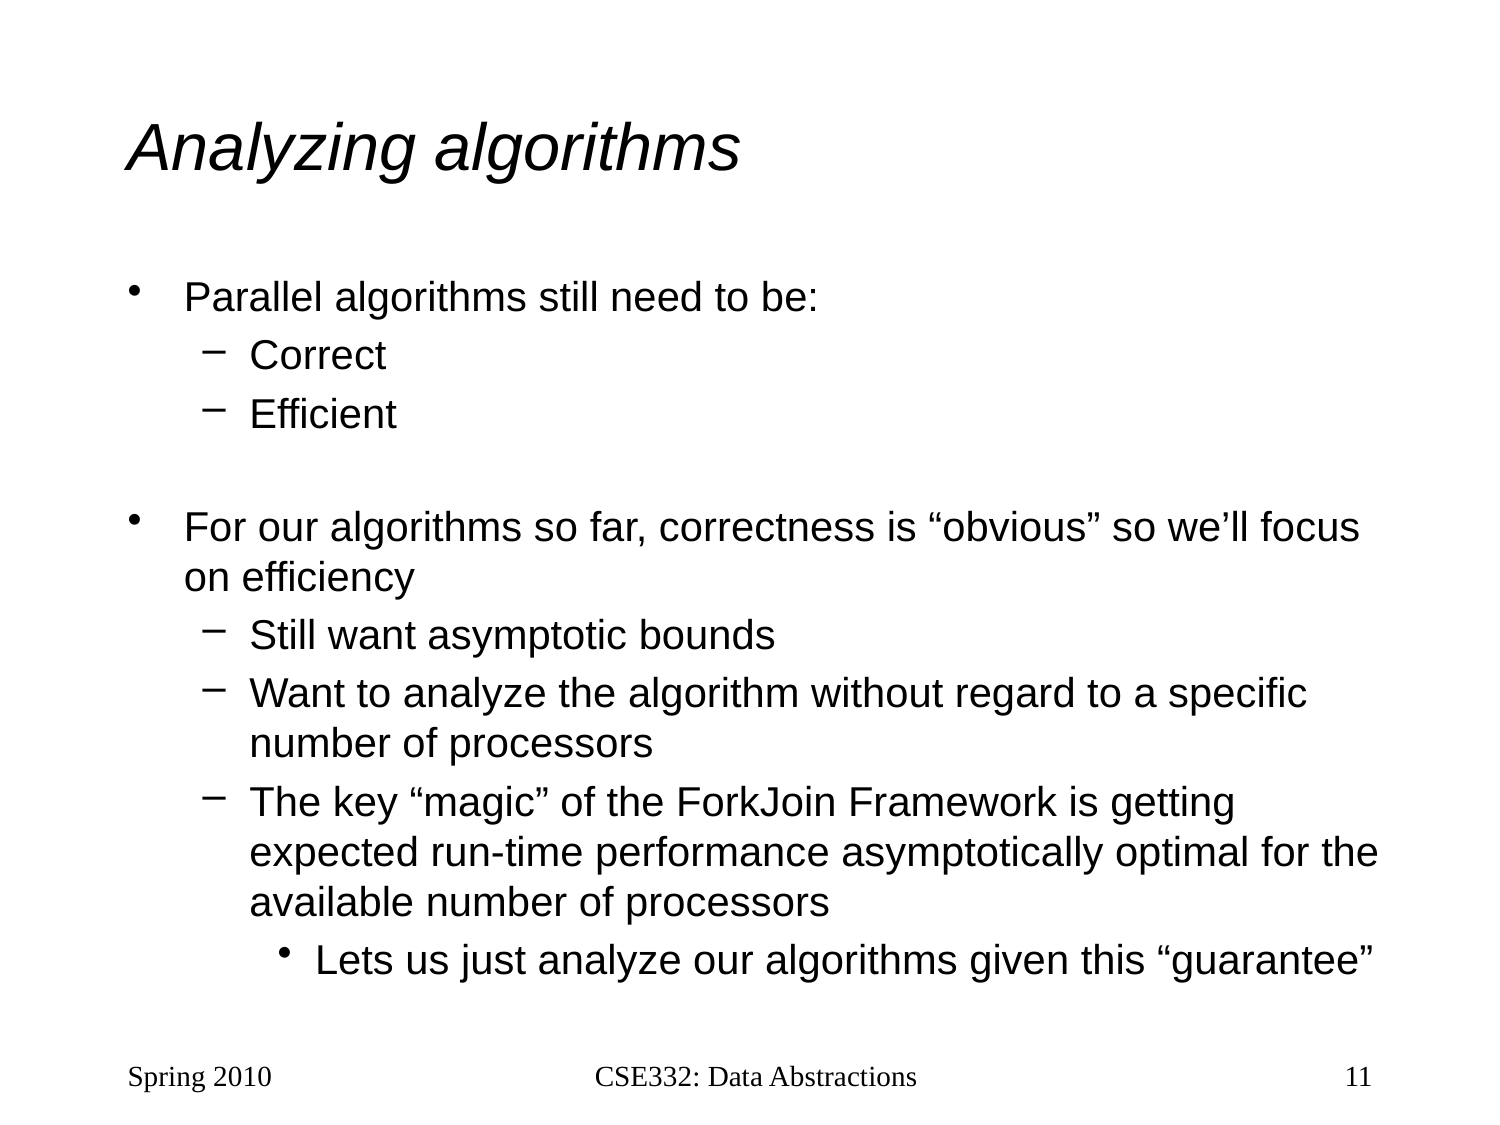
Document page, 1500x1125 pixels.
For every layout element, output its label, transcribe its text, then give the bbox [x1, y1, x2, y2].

slide_number 11 [1074, 1049, 1388, 1125]
footer CSE332: Data Abstractions [474, 1049, 1038, 1125]
slide_number Spring 2010 [112, 1049, 426, 1125]
title Analyzing algorithms [112, 49, 1388, 238]
list Parallel algorithms still need to be: Correct Efficient For our algorithms so far, correctness is “obvious” so we’ll focus on efficiency Still want asymptotic bounds Want to analyze the algorithm without regard to a specific number of processors The key “magic” of the ForkJoin Framework is getting expected run-time performance asymptotically optimal for the available number of processors Lets us just analyze our algorithms given this “guarantee” [112, 262, 1413, 1001]
